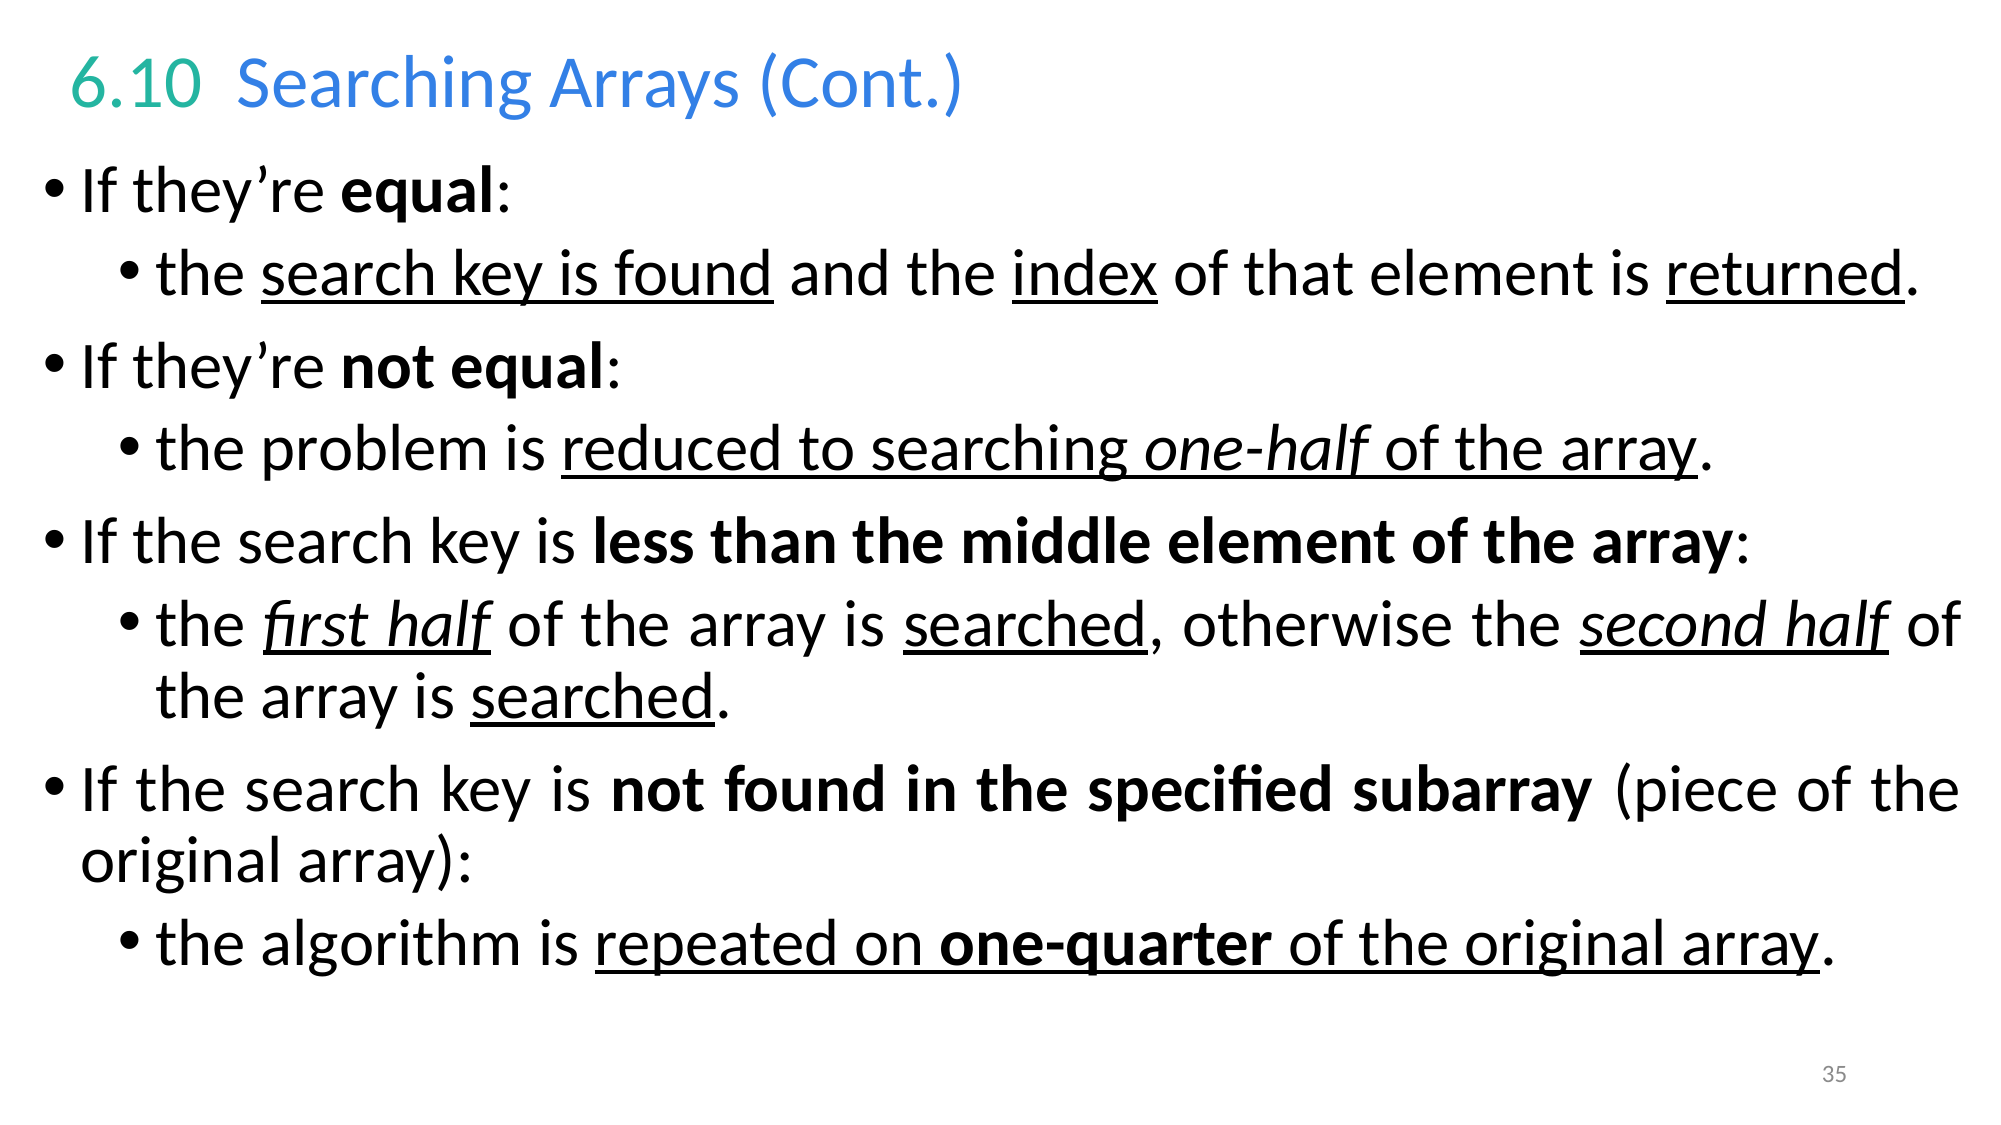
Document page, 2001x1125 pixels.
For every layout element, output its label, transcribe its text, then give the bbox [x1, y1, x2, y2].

list If they’re equal: the search key is found and the index of that element is returned. If they’re not equal: the problem is reduced to searching one-half of the array. If the search key is less than the middle element of the array: the first half of the array is searched, otherwise the second half of the array is searched. If the search key is not found in the specified subarray (piece of the original array): the algorithm is repeated on one-quarter of the original array. [27, 147, 1977, 1073]
title 6.10 Searching Arrays (Cont.) [54, 19, 1780, 147]
slide_number 35 [1412, 1042, 1863, 1103]
